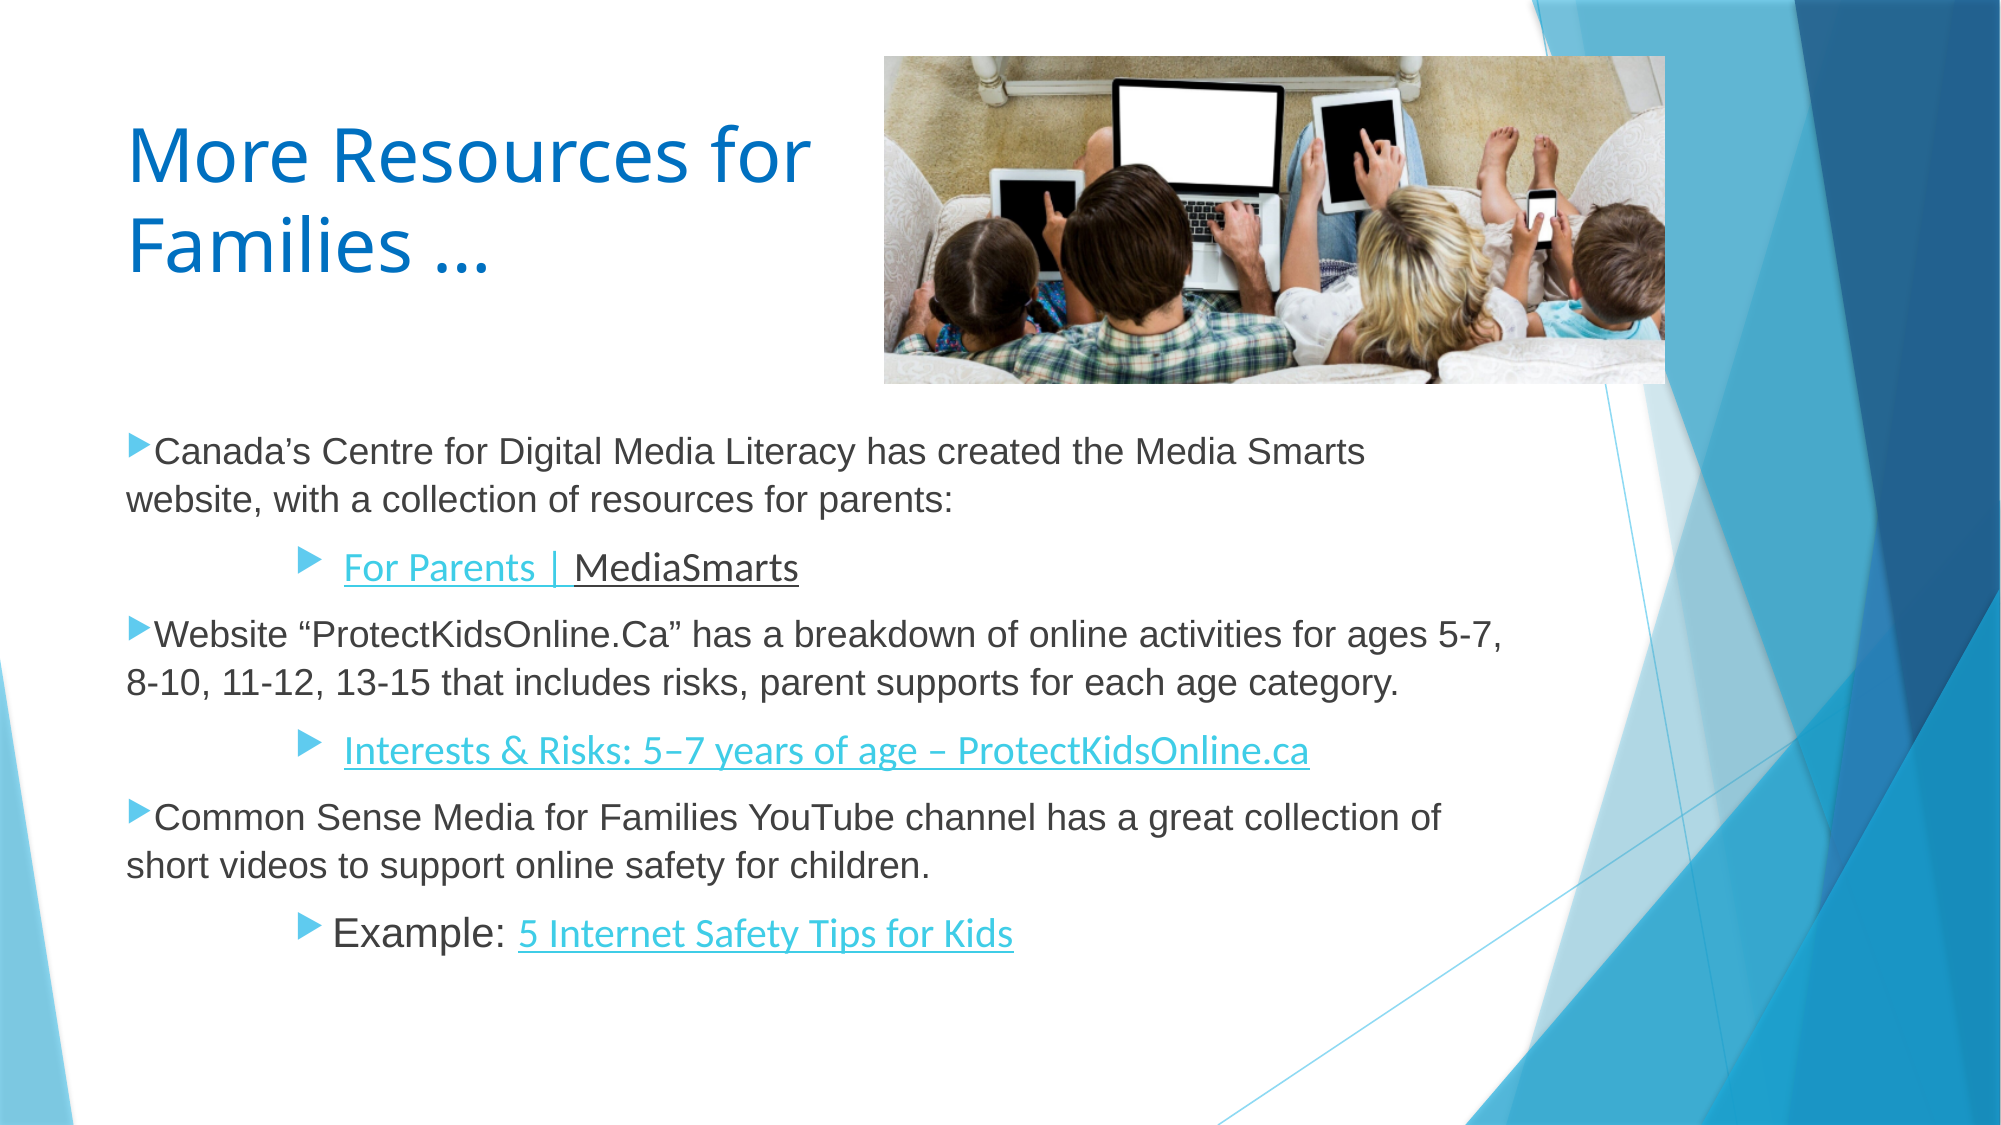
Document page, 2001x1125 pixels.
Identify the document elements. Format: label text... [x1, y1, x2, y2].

picture [883, 56, 1665, 385]
title More Resources for Families … [111, 99, 879, 317]
list Canada’s Centre for Digital Media Literacy has created the Media Smarts website, with a collection of resources for parents: For Parents | MediaSmarts Website “ProtectKidsOnline.Ca” has a breakdown of online activities for ages 5-7, 8-10, 11-12, 13-15 that includes risks, parent supports for each age category. Interests & Risks: 5–7 years of age – ProtectKidsOnline.ca Common Sense Media for Families YouTube channel has a great collection of short videos to support online safety for children. Example: 5 Internet Safety Tips for Kids [111, 354, 1522, 992]
